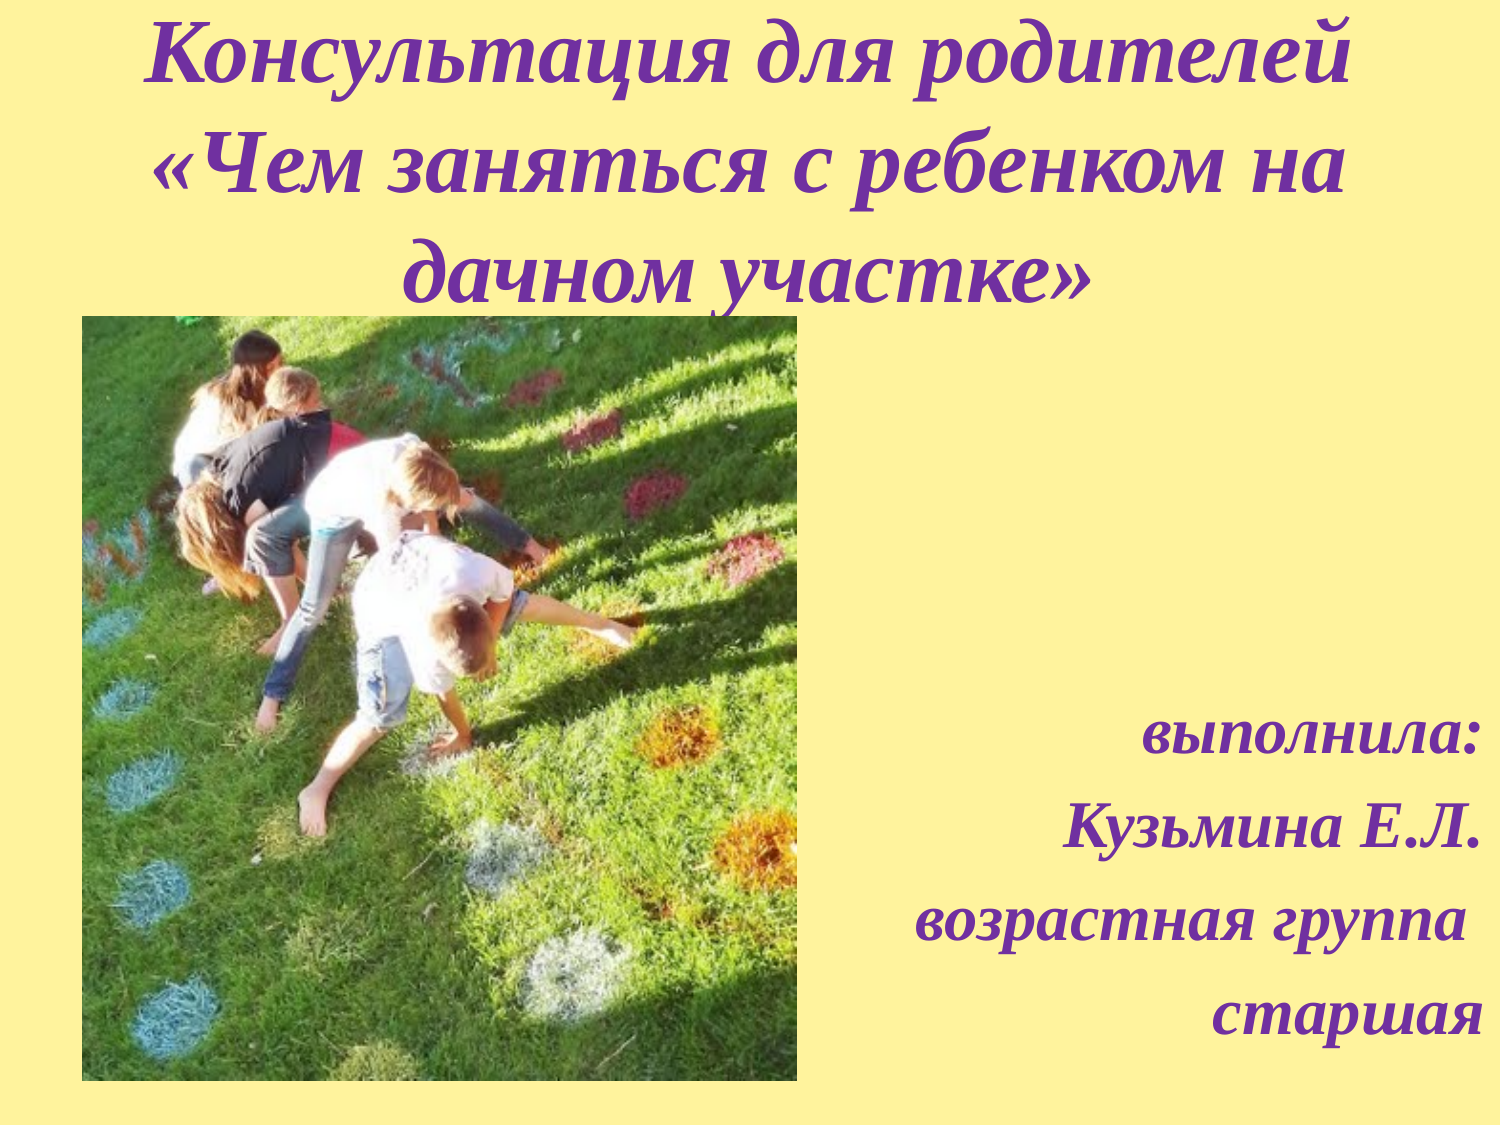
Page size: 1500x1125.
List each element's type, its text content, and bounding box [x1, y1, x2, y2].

picture [81, 316, 798, 1082]
title Консультация для родителей «Чем заняться с ребенком на дачном участке» [0, 35, 1500, 277]
subtitle выполнила: Кузьмина Е.Л. возрастная группа старшая [450, 679, 1500, 1090]
